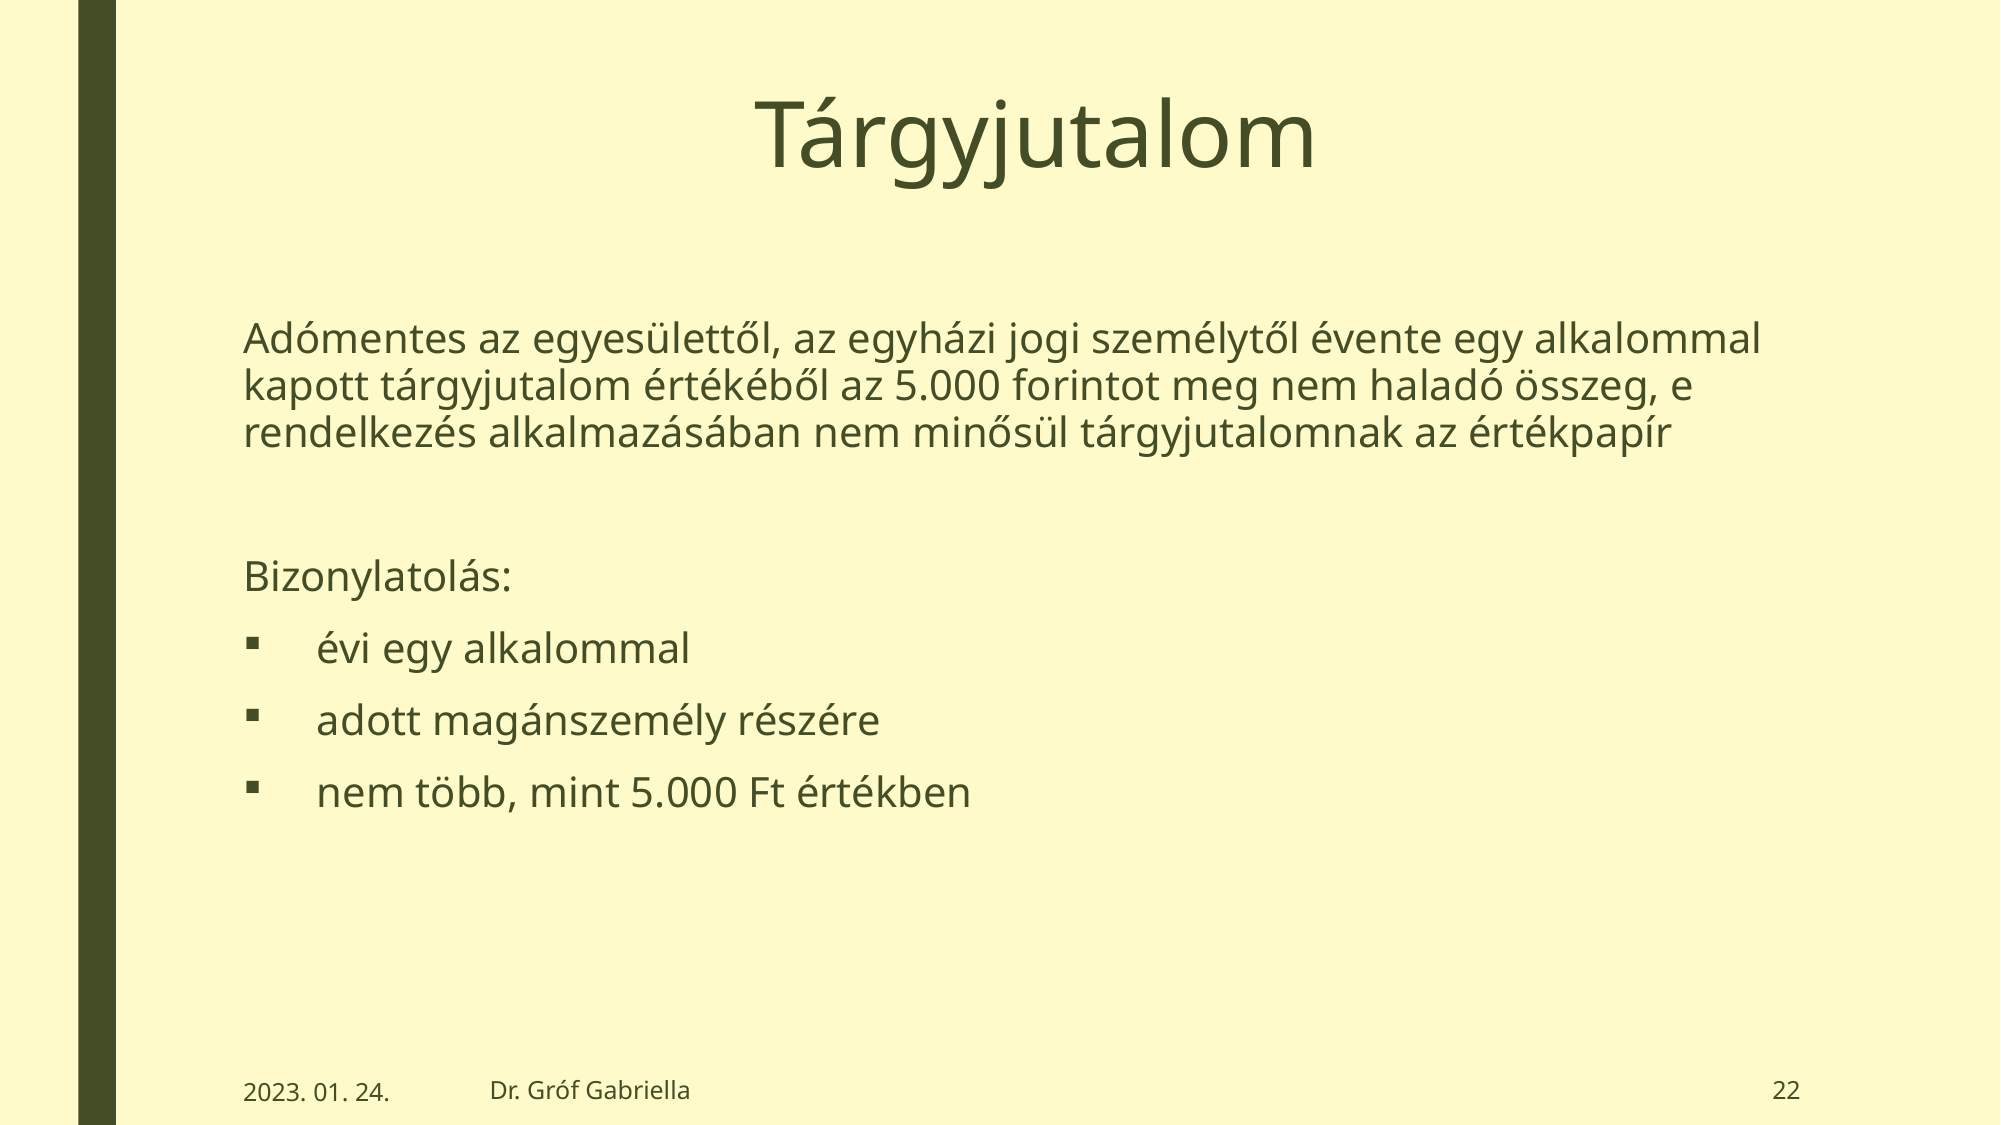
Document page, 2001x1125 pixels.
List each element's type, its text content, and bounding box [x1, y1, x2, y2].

list Adómentes az egyesülettől, az egyházi jogi személytől évente egy alkalommal kapott tárgyjutalom értékéből az 5.000 forintot meg nem haladó összeg, e rendelkezés alkalmazásában nem minősül tárgyjutalomnak az értékpapír Bizonylatolás: évi egy alkalommal adott magánszemély részére nem több, mint 5.000 Ft értékben [228, 233, 1888, 1021]
title Tárgyjutalom [186, 81, 1888, 201]
footer Dr. Gróf Gabriella [474, 1058, 1505, 1125]
slide_number 2023. 01. 24. [228, 1058, 426, 1125]
slide_number 22 [1553, 1058, 1816, 1125]
